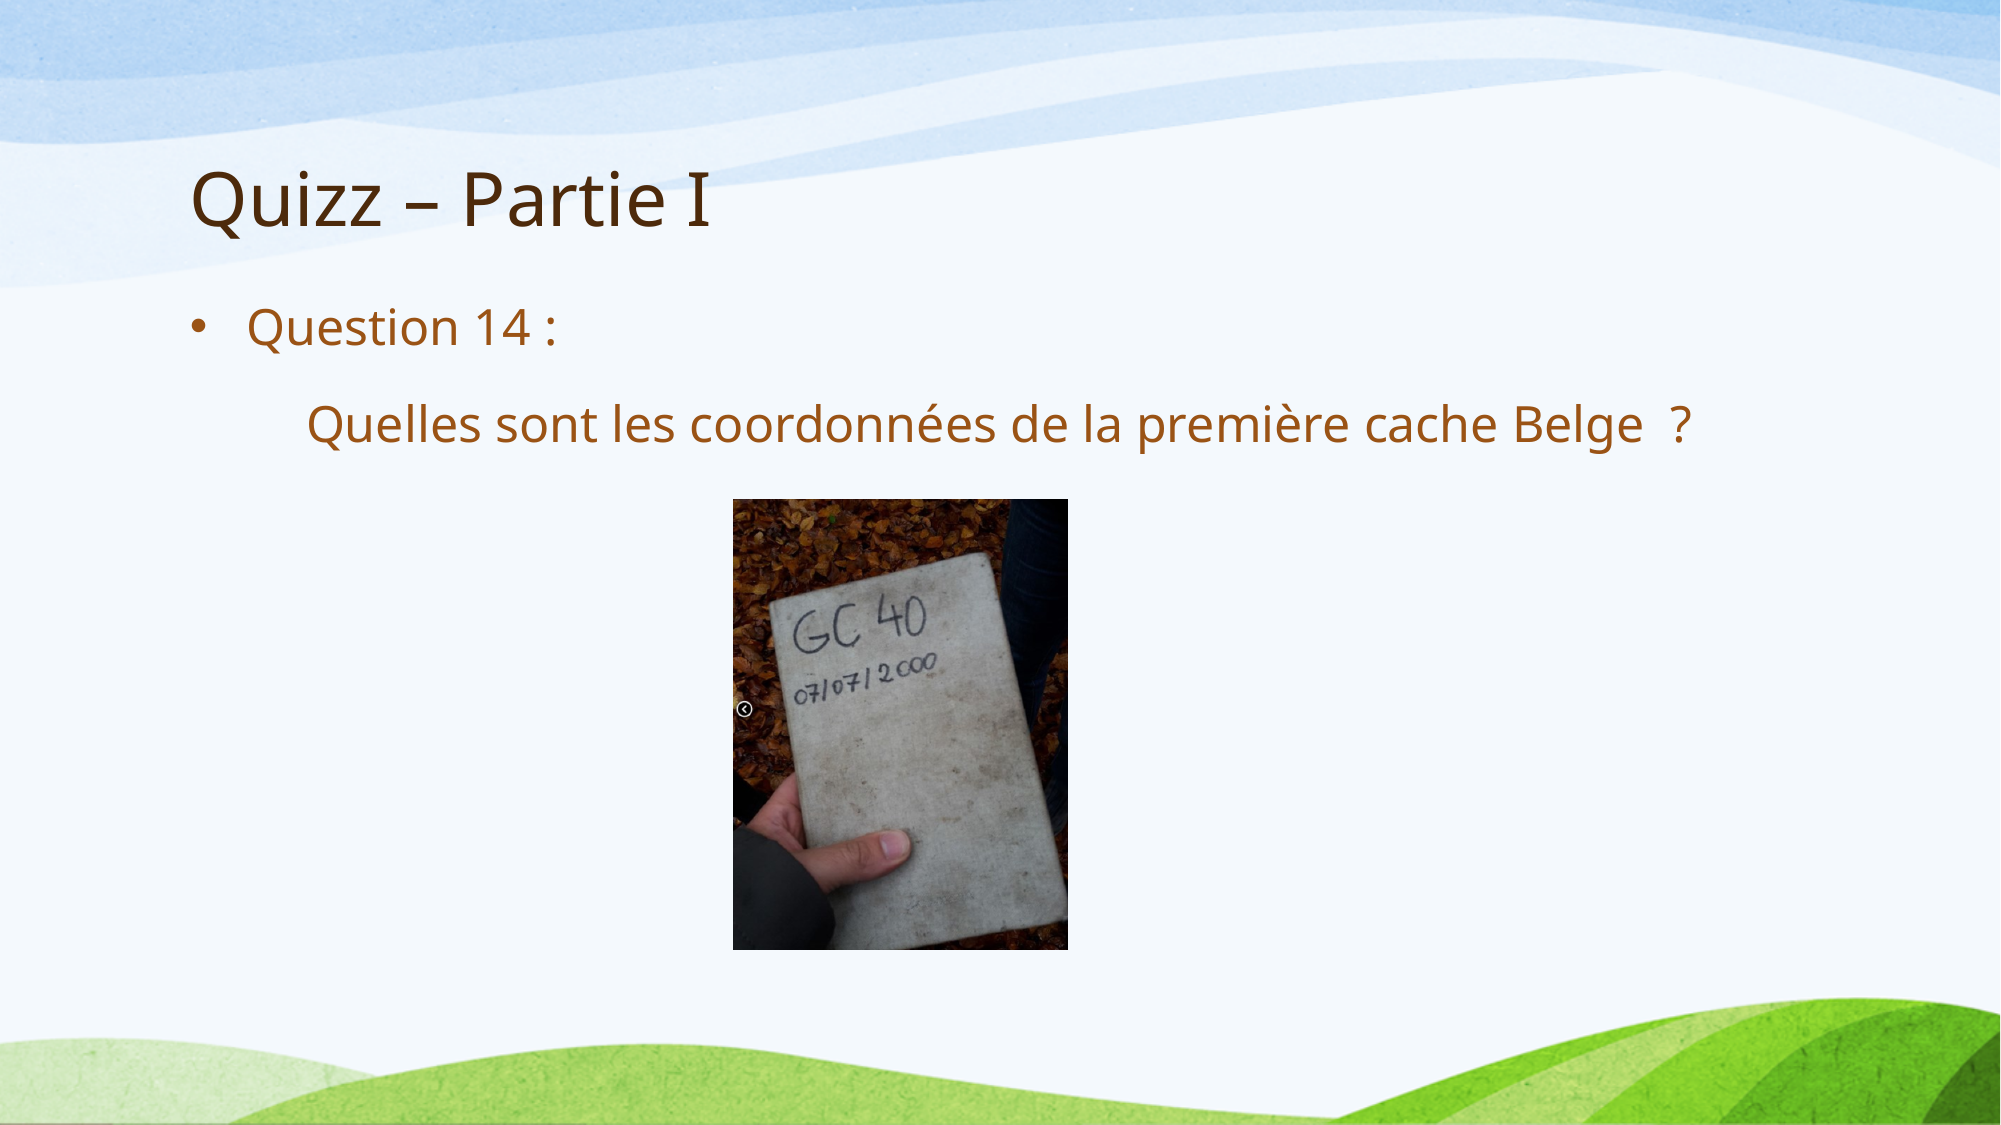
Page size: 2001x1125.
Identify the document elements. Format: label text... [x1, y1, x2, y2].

list Question 14 : Quelles sont les coordonnées de la première cache Belge ? [174, 287, 1825, 982]
picture [0, 0, 2001, 1125]
title Quizz – Partie I [174, 50, 1825, 250]
